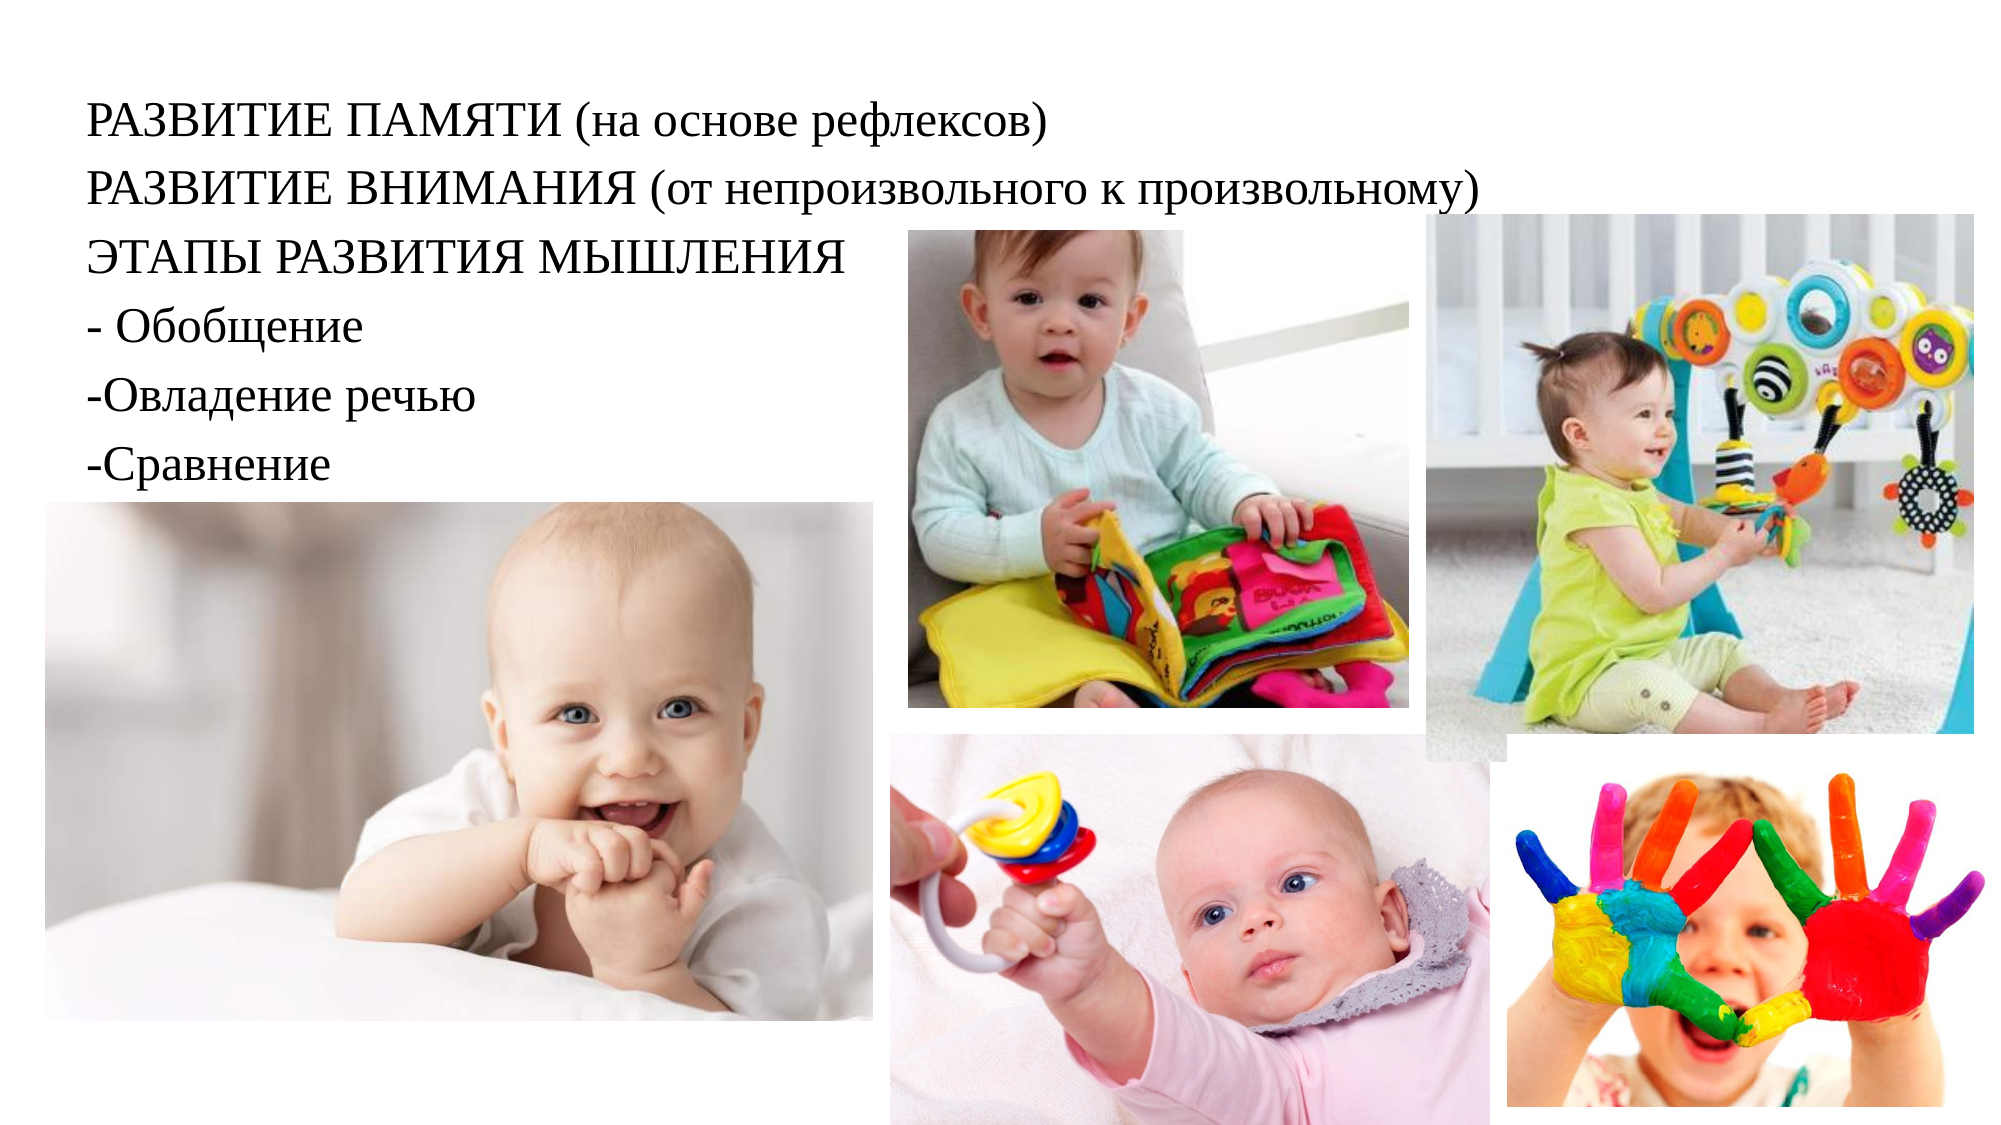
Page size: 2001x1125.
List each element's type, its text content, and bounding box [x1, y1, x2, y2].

picture [45, 502, 873, 1021]
picture [890, 214, 2000, 1125]
picture [908, 230, 1409, 708]
text_box РАЗВИТИЕ ПАМЯТИ (на основе рефлексов) РАЗВИТИЕ ВНИМАНИЯ (от непроизвольного к произвольному) ЭТАПЫ РАЗВИТИЯ МЫШЛЕНИЯ - Обобщение -Овладение речью -Сравнение [71, 69, 1496, 499]
